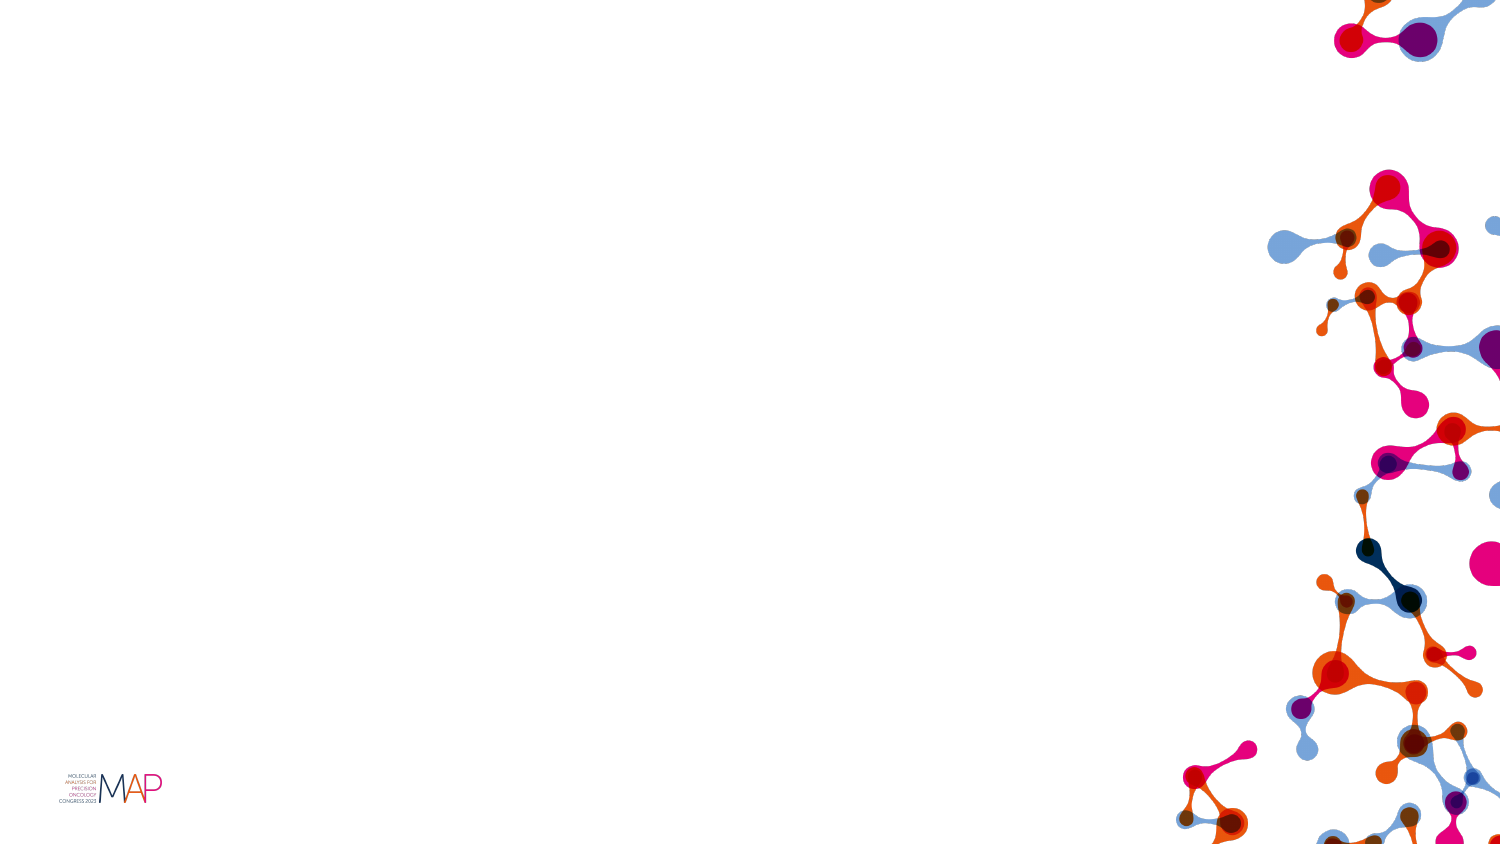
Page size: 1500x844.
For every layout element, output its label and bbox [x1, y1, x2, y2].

picture [1176, 0, 1500, 844]
picture [59, 774, 162, 803]
